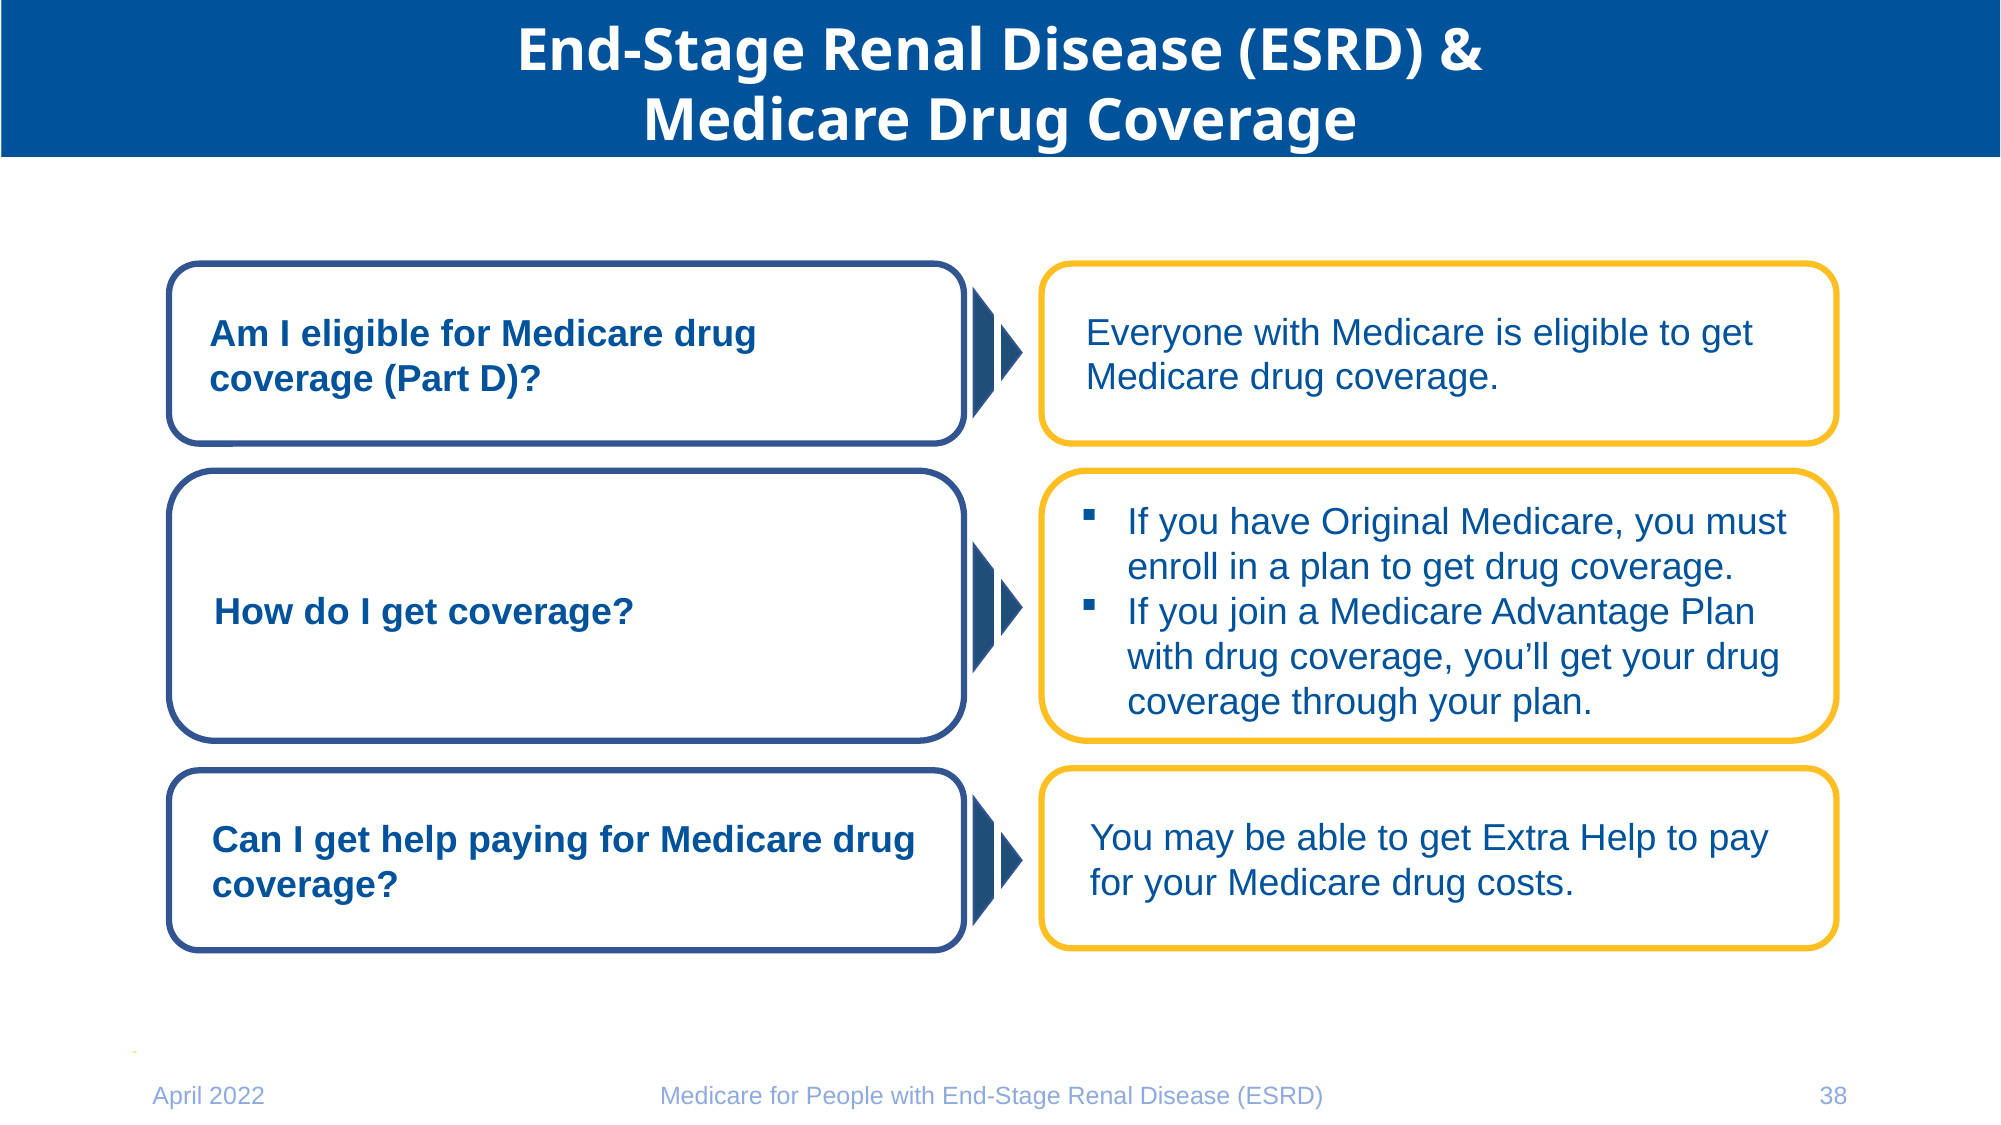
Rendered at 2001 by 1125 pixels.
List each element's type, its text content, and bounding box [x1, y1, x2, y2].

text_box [169, 770, 1022, 951]
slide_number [137, 1065, 588, 1125]
slide_number 38 [1412, 1065, 1863, 1125]
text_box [169, 470, 1022, 741]
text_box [1041, 470, 1837, 741]
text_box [1041, 263, 1857, 444]
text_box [169, 263, 1022, 444]
footer Medicare for People with End-Stage Renal Disease (ESRD) [645, 1065, 1340, 1125]
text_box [1041, 768, 1837, 949]
title End-Stage Renal Disease (ESRD) & Medicare Drug Coverage [0, 2, 2000, 163]
picture [0, 0, 2001, 1125]
